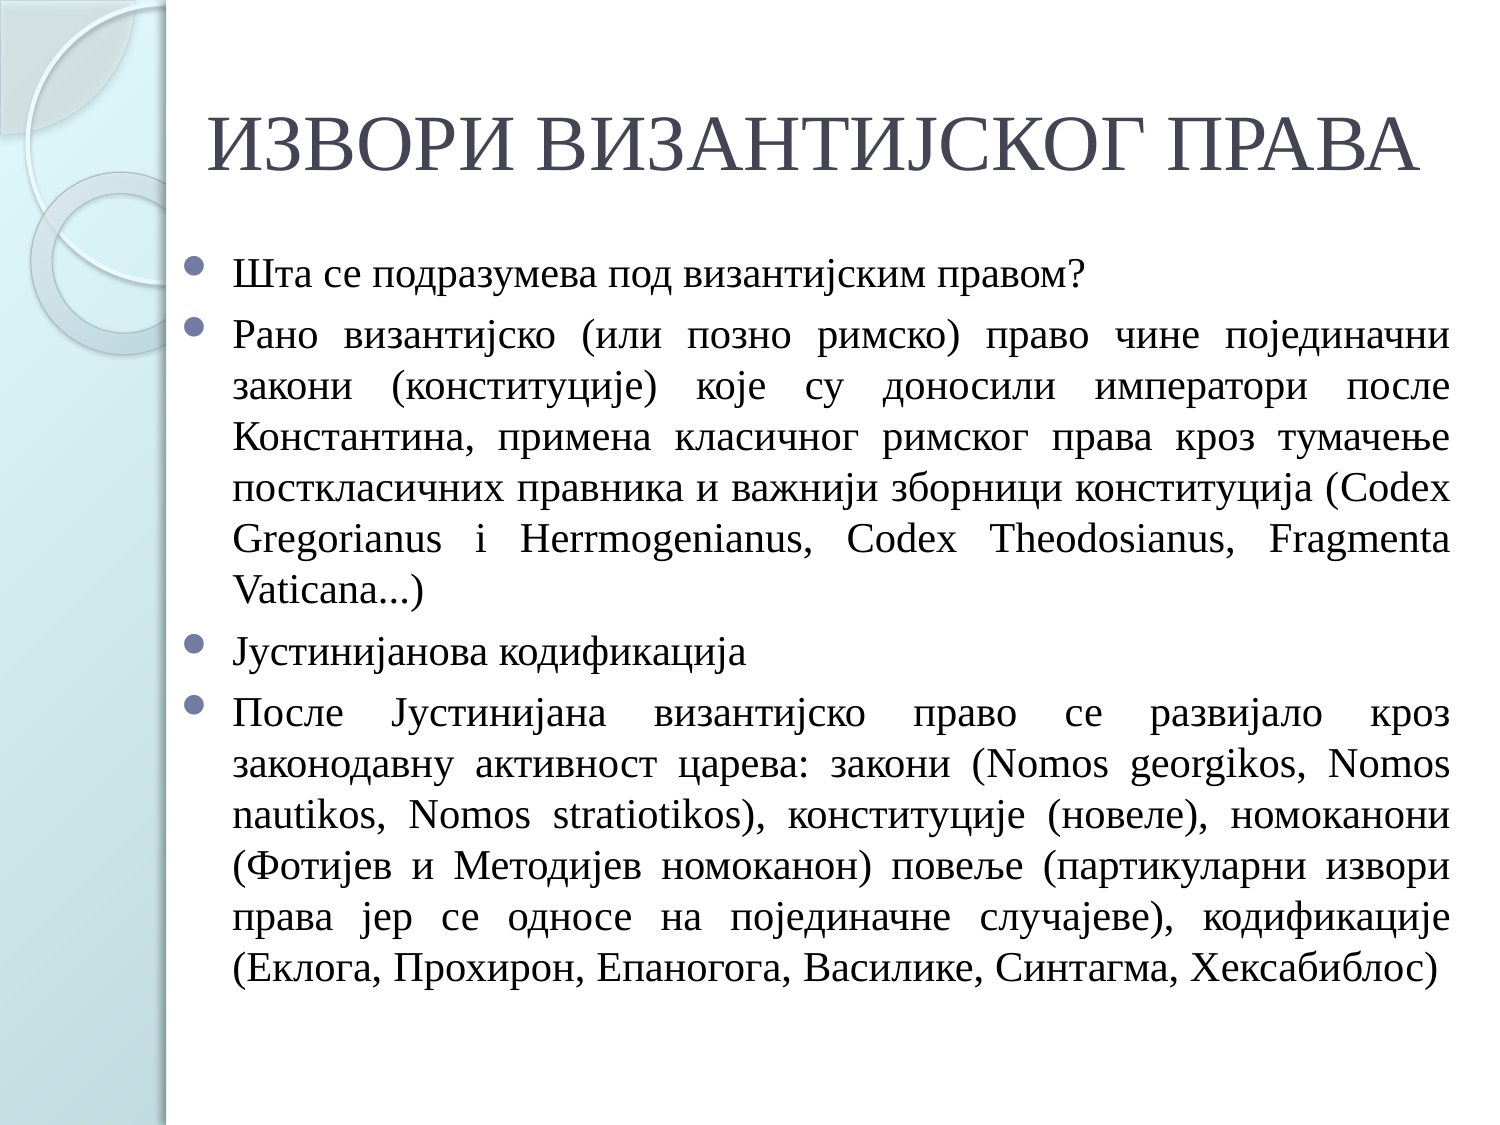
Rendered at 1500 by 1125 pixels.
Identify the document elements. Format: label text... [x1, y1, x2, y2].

title ИЗВОРИ ВИЗАНТИЈСКОГ ПРАВА [162, 45, 1466, 233]
list Шта се подразумева под византијским правом? Рано византијско (или позно римско) право чине појединачни закони (конституције) које су доносили императори после Константина, примена класичног римског права кроз тумачење посткласичних правника и важнији зборници конституција (Codex Gregorianus i Herrmogenianus, Codex Theodosianus, Fragmenta Vaticana...) Јустинијанова кодификација После Јустинијана византијско право се развијало кроз законодавну активност царева: закони (Nomos georgikos, Nomos nautikos, Nomos stratiotikos), конституције (новеле), номоканони (Фотијев и Методијев номоканон) повеље (партикуларни извори права јер се односе на појединачне случајеве), кодификације (Еклога, Прохирон, Епаногога, Василике, Синтагма, Хексабиблос) [162, 237, 1466, 1025]
